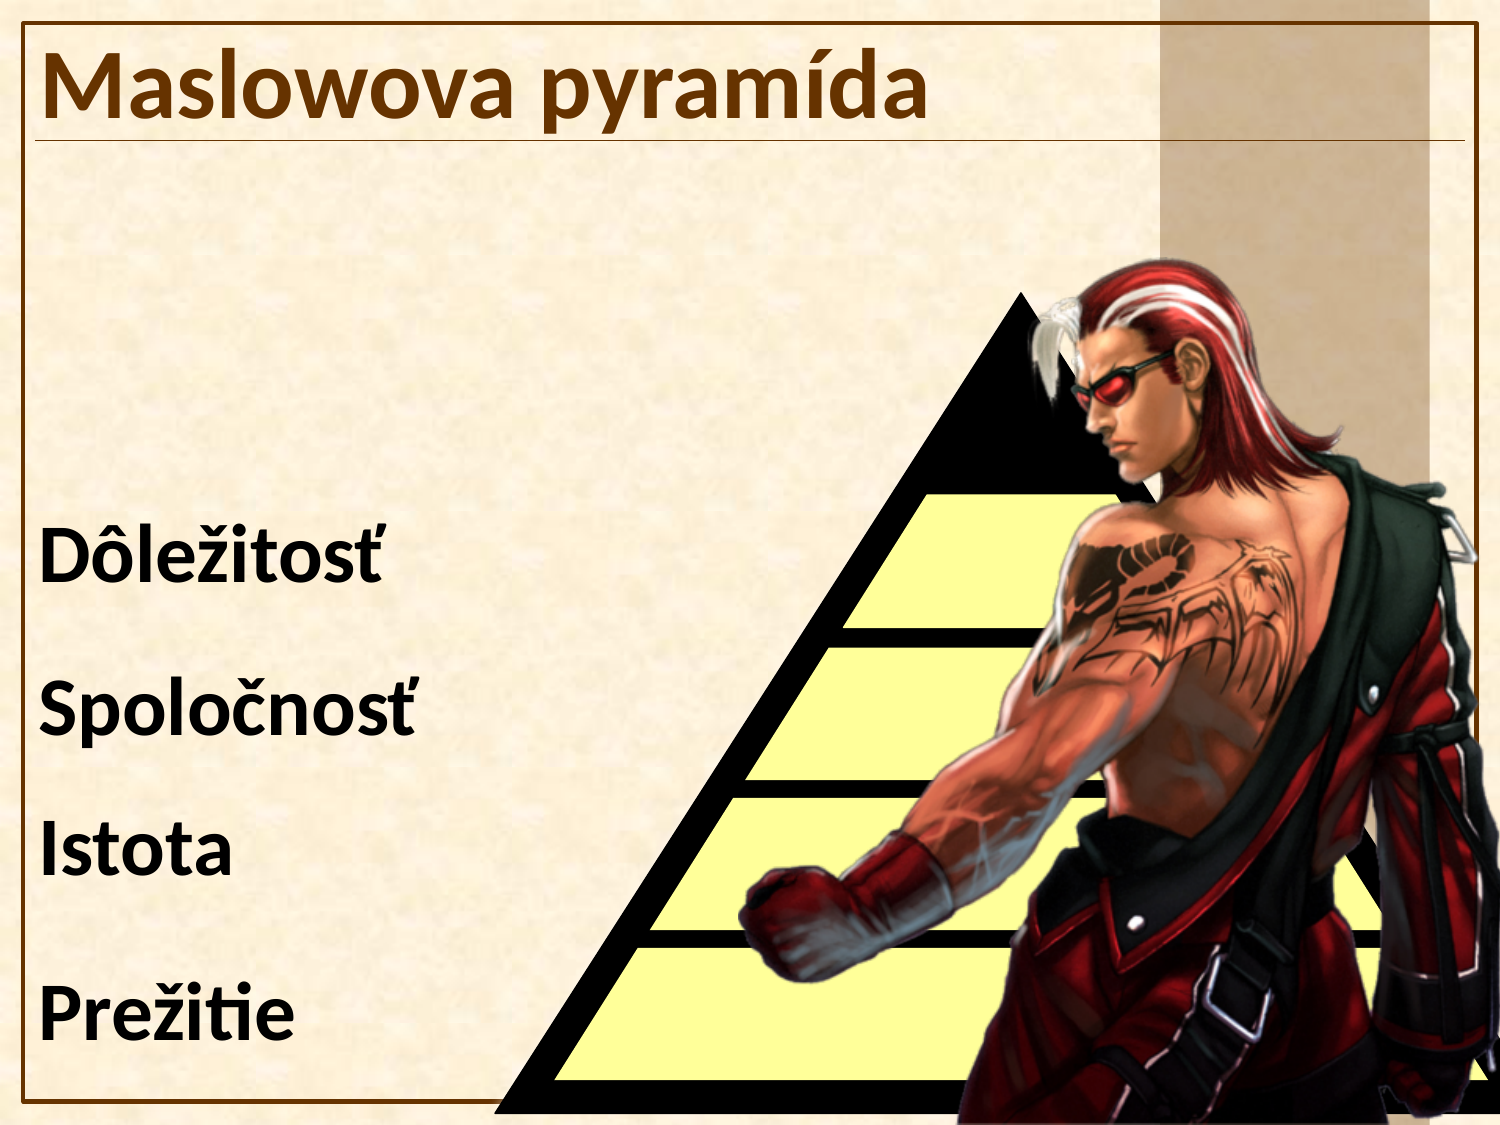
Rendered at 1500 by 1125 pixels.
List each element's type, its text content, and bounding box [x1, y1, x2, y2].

text_box Dôležitosť [23, 492, 449, 607]
text_box Prežitie [23, 949, 364, 1064]
text_box Istota [23, 785, 305, 900]
text_box [1158, 0, 1432, 11]
text_box [21, 21, 1479, 1104]
picture [0, 0, 1500, 1125]
text_box Spoločnosť [23, 644, 481, 760]
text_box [494, 292, 732, 1114]
text_box Maslowova pyramída [25, 11, 1477, 147]
